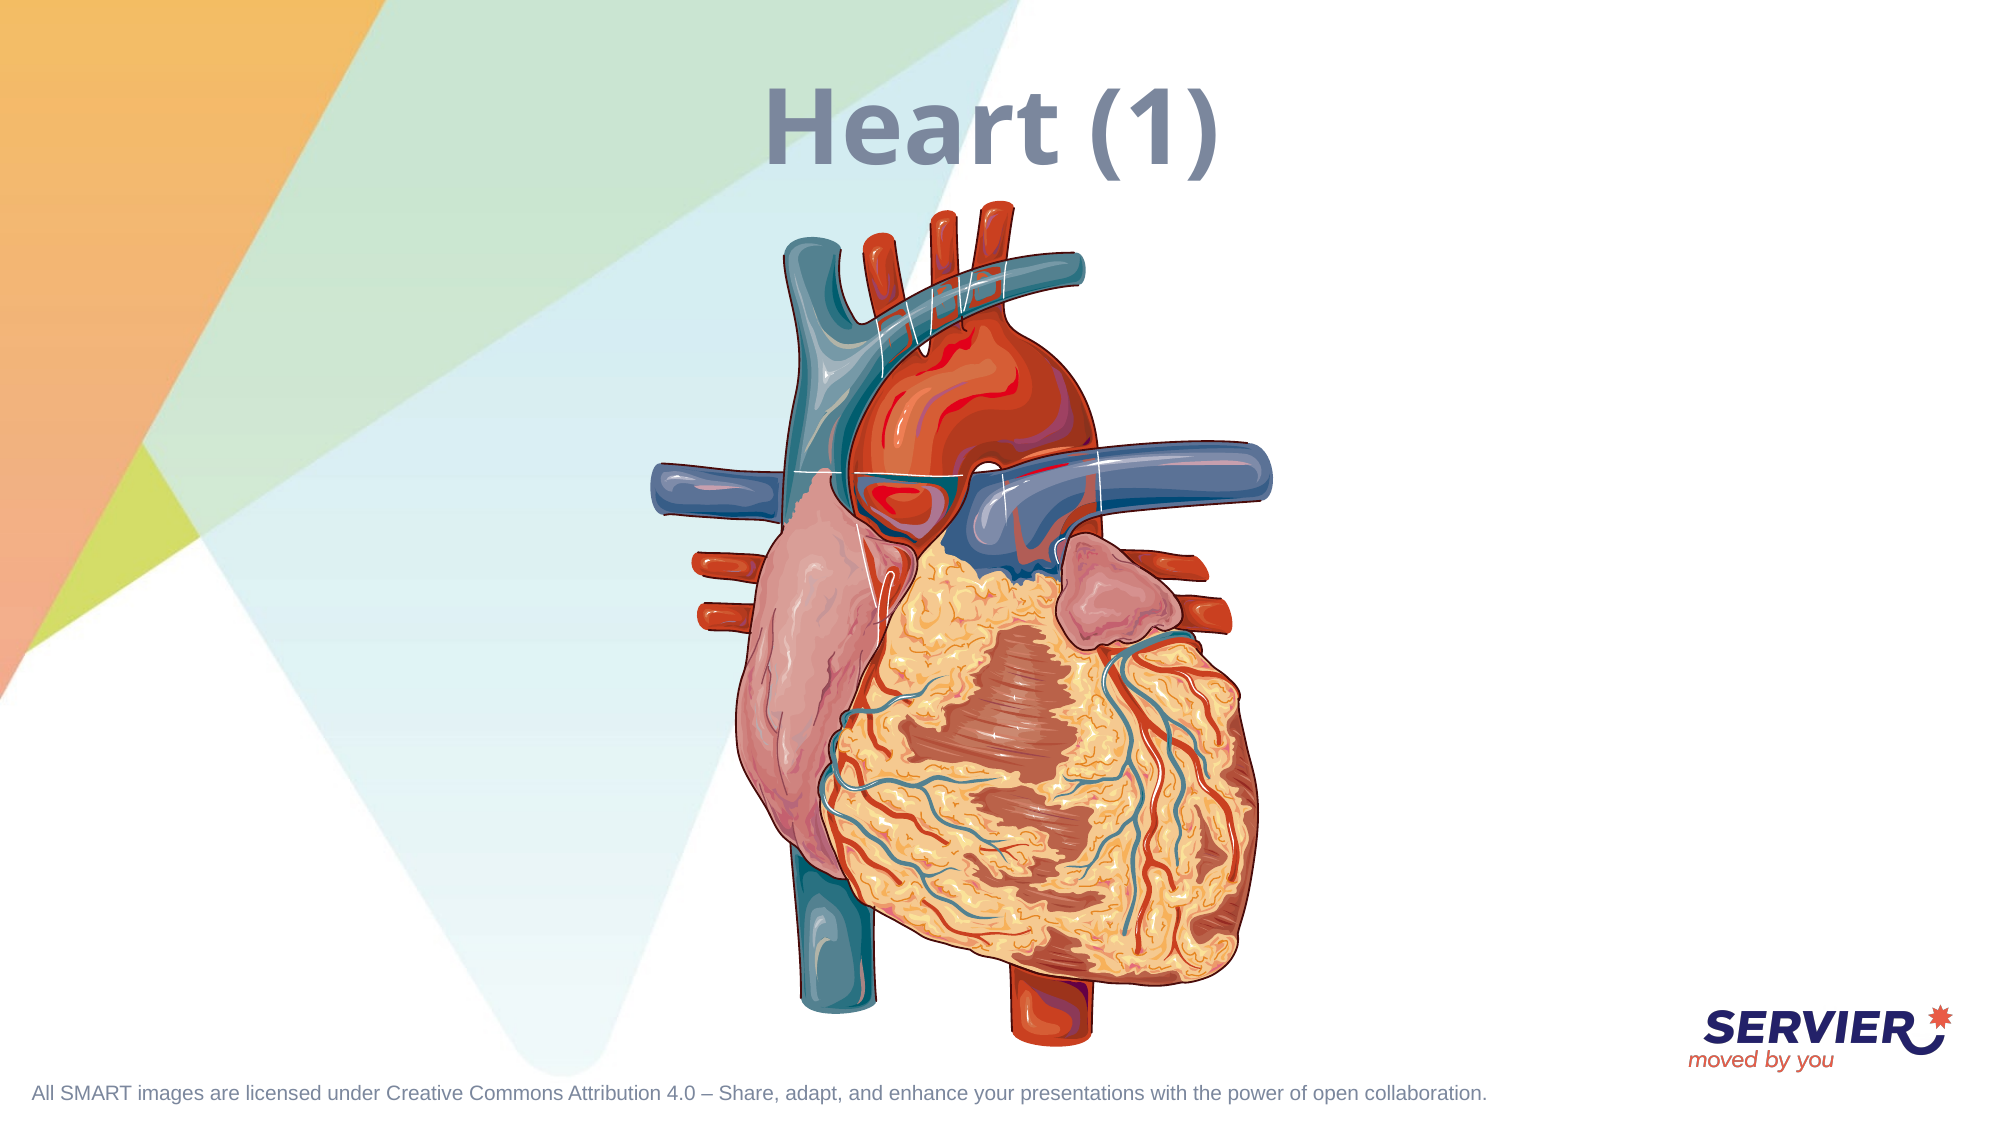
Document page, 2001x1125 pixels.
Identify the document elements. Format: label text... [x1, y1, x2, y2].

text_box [645, 197, 1281, 1054]
picture [0, 0, 2001, 1125]
title Heart (1) [55, 12, 1927, 232]
